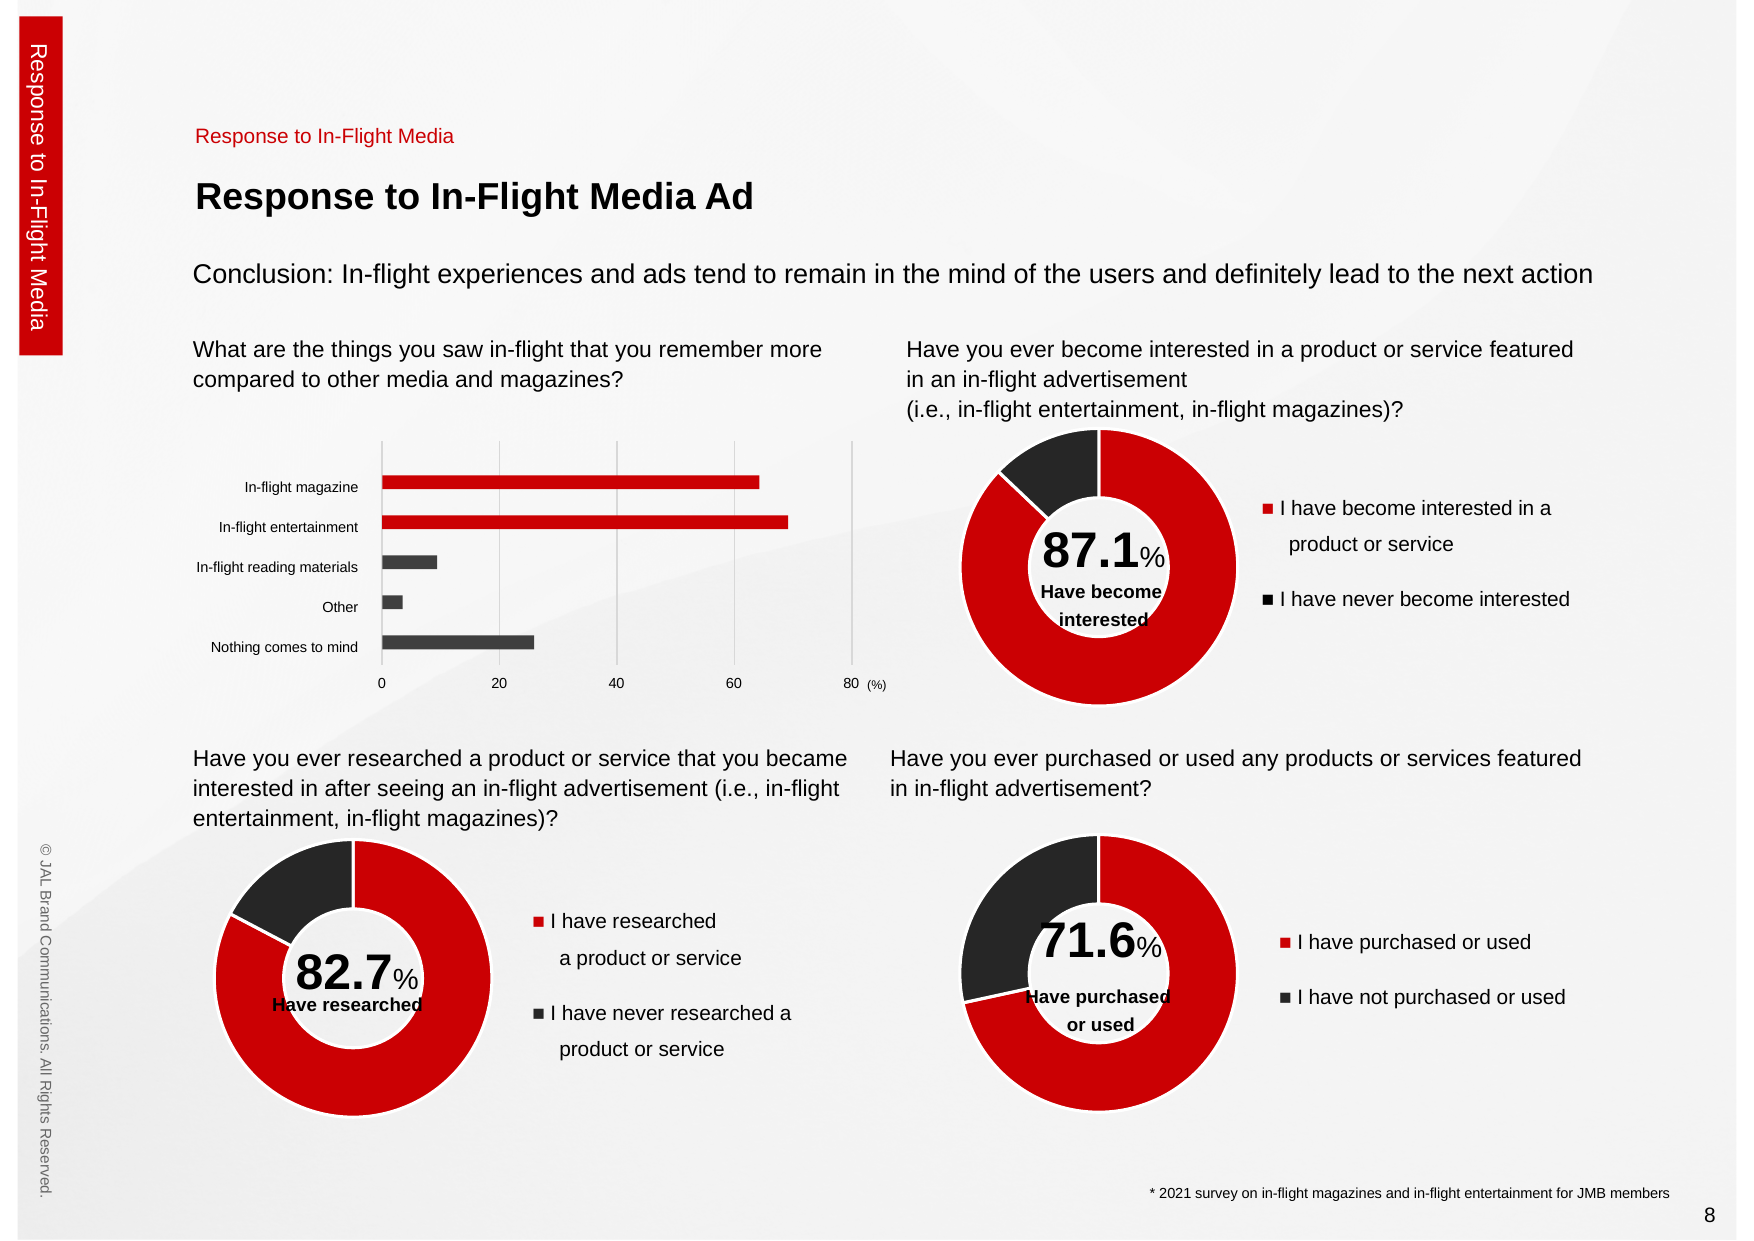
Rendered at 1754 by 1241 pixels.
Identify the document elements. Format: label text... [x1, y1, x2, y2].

text_box Have you ever researched a product or service that you became interested in after seeing an in-flight advertisement (i.e., in-flight entertainment, in-flight magazines)? [177, 733, 866, 839]
chart [135, 833, 571, 1124]
text_box * 2021 survey on in-flight magazines and in-flight entertainment for JMB members [1016, 1168, 1686, 1210]
text_box Have you ever purchased or used any products or services featured in in-flight advertisement? [875, 732, 1619, 809]
text_box ■ I have researched a product or service ■ I have never researched a product or service [574, 889, 816, 1068]
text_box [155, 440, 913, 699]
text_box [19, 16, 63, 28]
text_box Have you ever become interested in a product or service featured in an in-flight advertisement (i.e., in-flight entertainment, in-flight magazines)? [891, 323, 1603, 420]
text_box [881, 422, 1628, 713]
text_box Response to In-Flight Media [19, 28, 74, 356]
text_box Response to In-Flight Media Ad [180, 144, 1056, 225]
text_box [881, 828, 1620, 1119]
picture [0, 0, 1754, 1241]
slide_number 8 [1587, 1181, 1731, 1241]
text_box Response to In-Flight Media [180, 105, 492, 156]
text_box What are the things you saw in-flight that you remember more compared to other media and magazines? [177, 323, 853, 400]
text_box Conclusion: In-flight experiences and ads tend to remain in the mind of the users and definitely lead to the next action [177, 241, 1619, 297]
